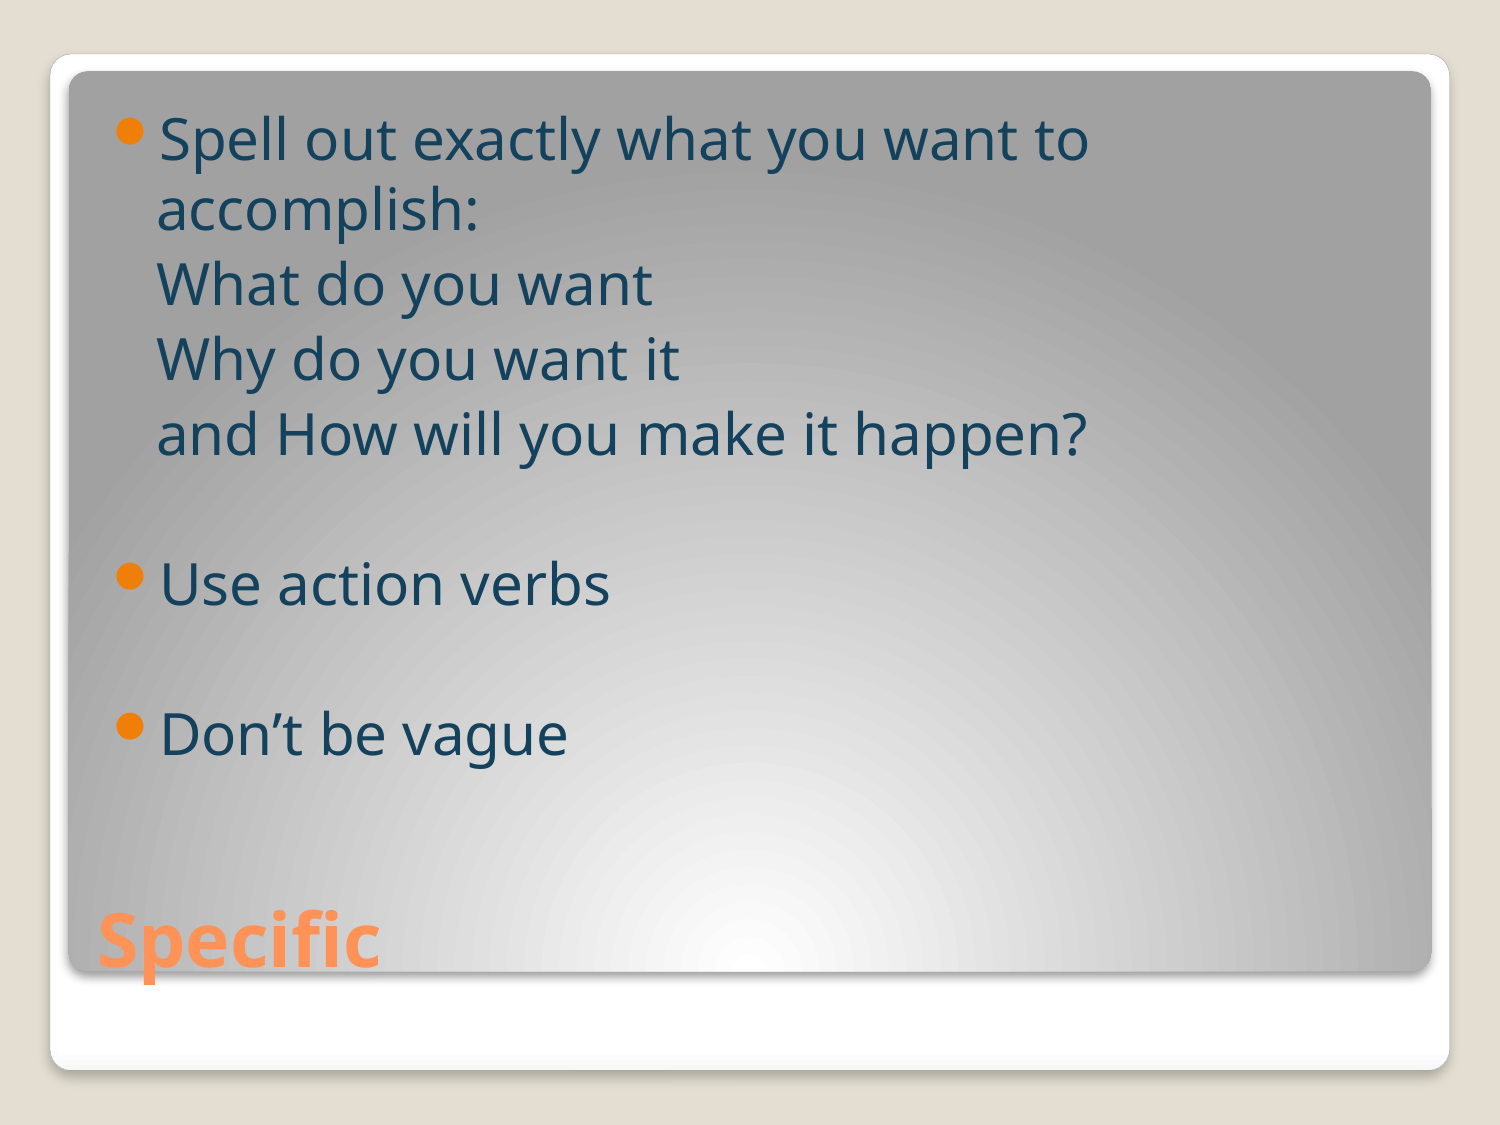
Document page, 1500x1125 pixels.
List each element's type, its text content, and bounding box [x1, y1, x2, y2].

title Specific [82, 838, 1425, 990]
list Spell out exactly what you want to accomplish: What do you want Why do you want it and How will you make it happen? Use action verbs Don’t be vague [82, 86, 1425, 838]
